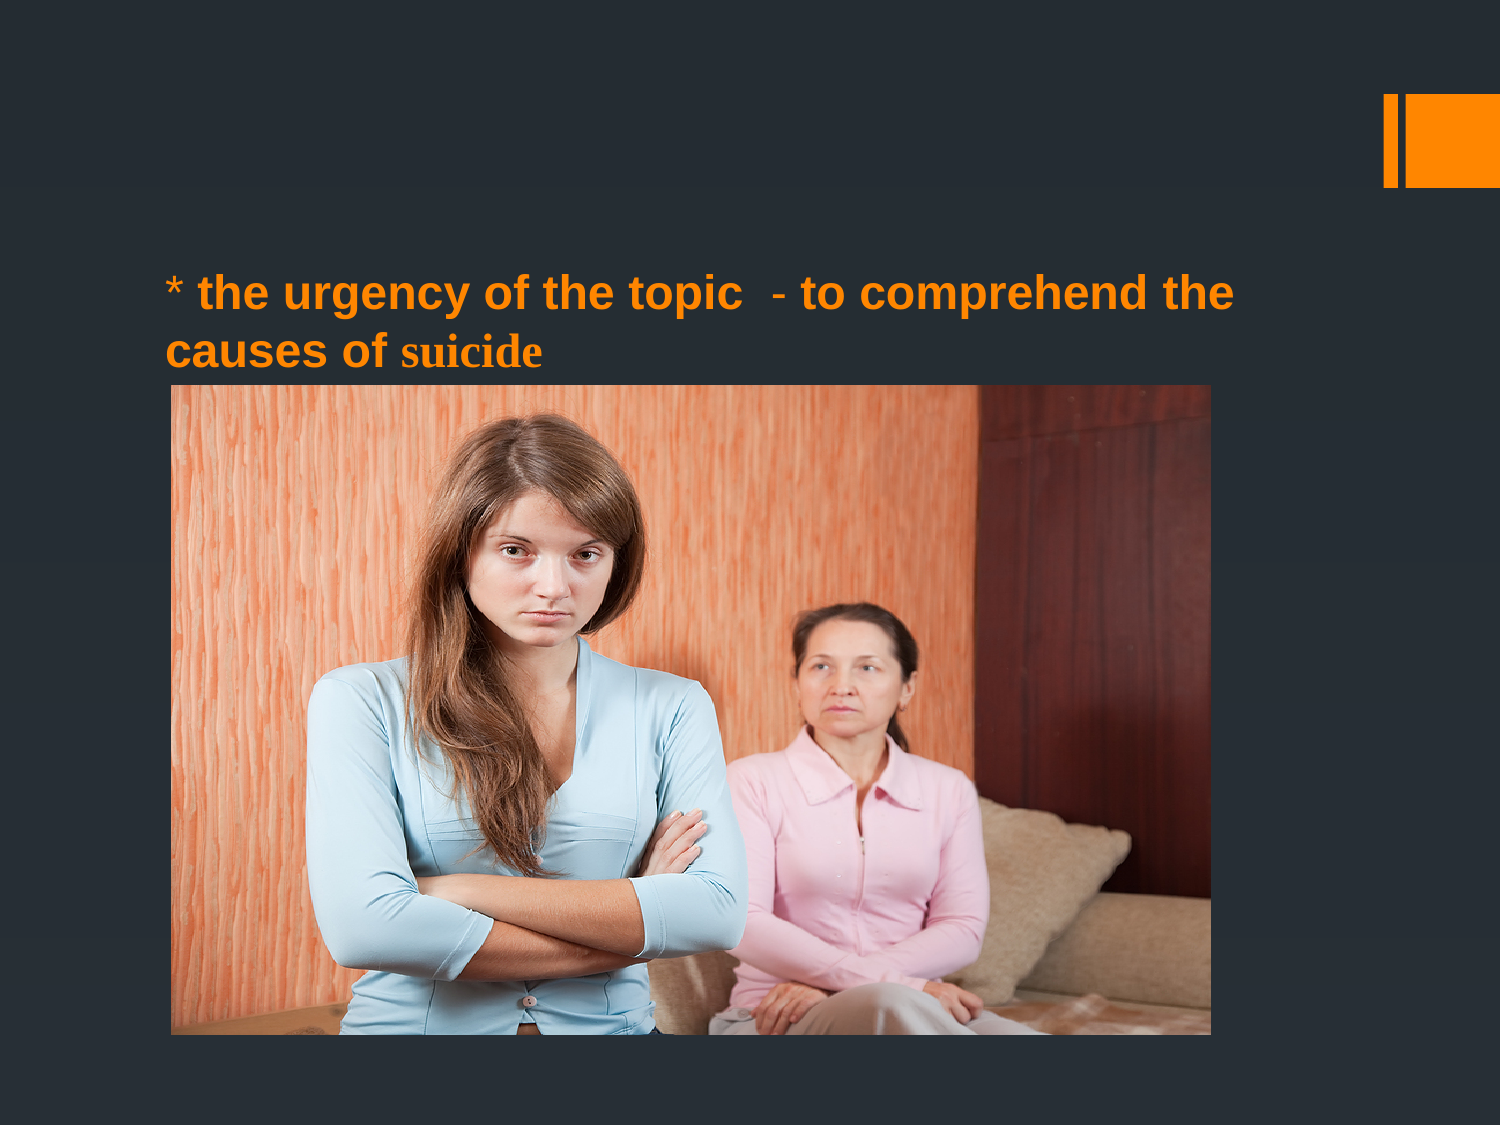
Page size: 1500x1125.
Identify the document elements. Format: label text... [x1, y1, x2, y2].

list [170, 384, 1212, 1036]
title * the urgency of the topic - to comprehend the causes of suicide [150, 253, 1350, 443]
